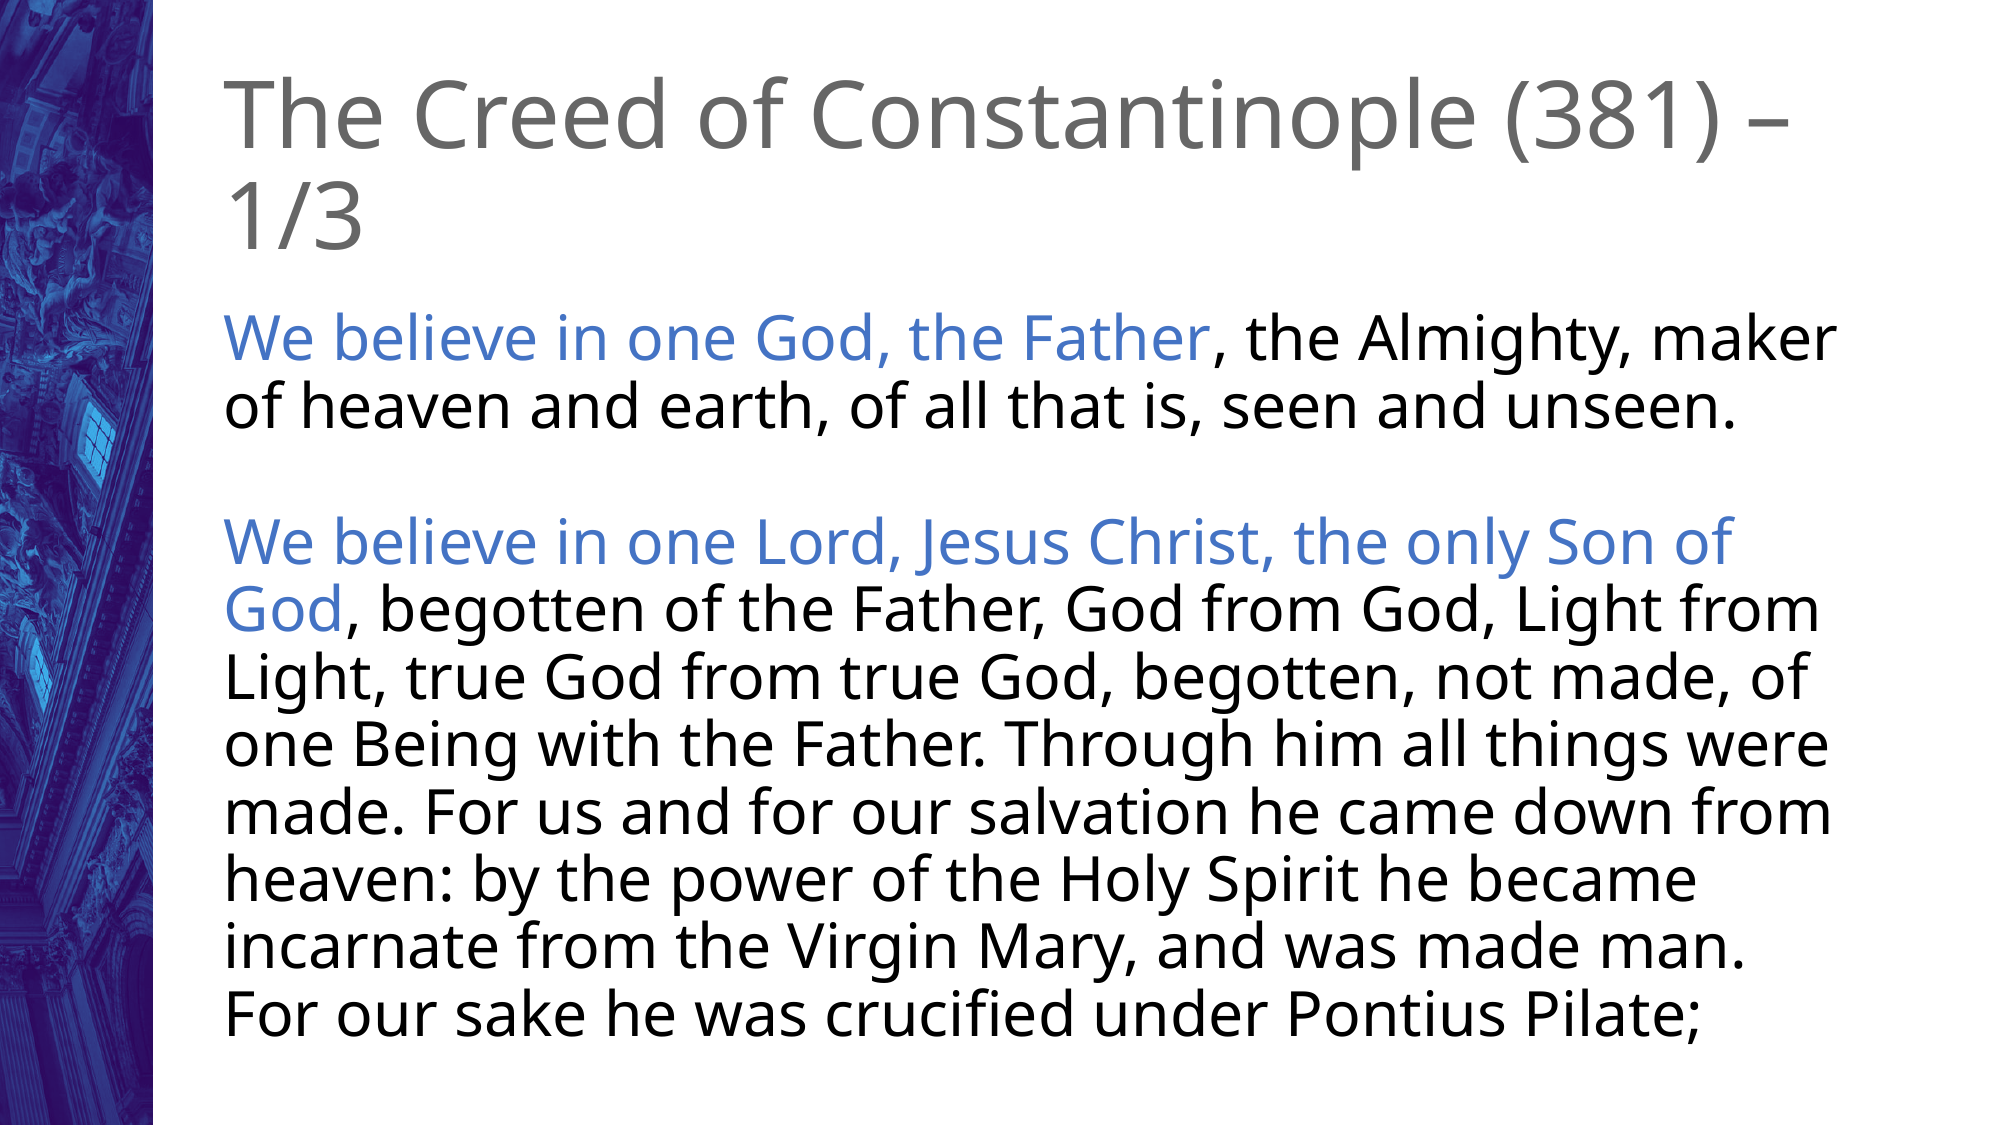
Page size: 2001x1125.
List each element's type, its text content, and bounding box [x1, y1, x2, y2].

picture [0, 0, 153, 1125]
title The Creed of Constantinople (381) – 1/3 [208, 59, 1863, 278]
list We believe in one God, the Father, the Almighty, maker of heaven and earth, of all that is, seen and unseen. We believe in one Lord, Jesus Christ, the only Son of God, begotten of the Father, God from God, Light from Light, true God from true God, begotten, not made, of one Being with the Father. Through him all things were made. For us and for our salvation he came down from heaven: by the power of the Holy Spirit he became incarnate from the Virgin Mary, and was made man. For our sake he was crucified under Pontius Pilate; [208, 299, 1863, 1014]
